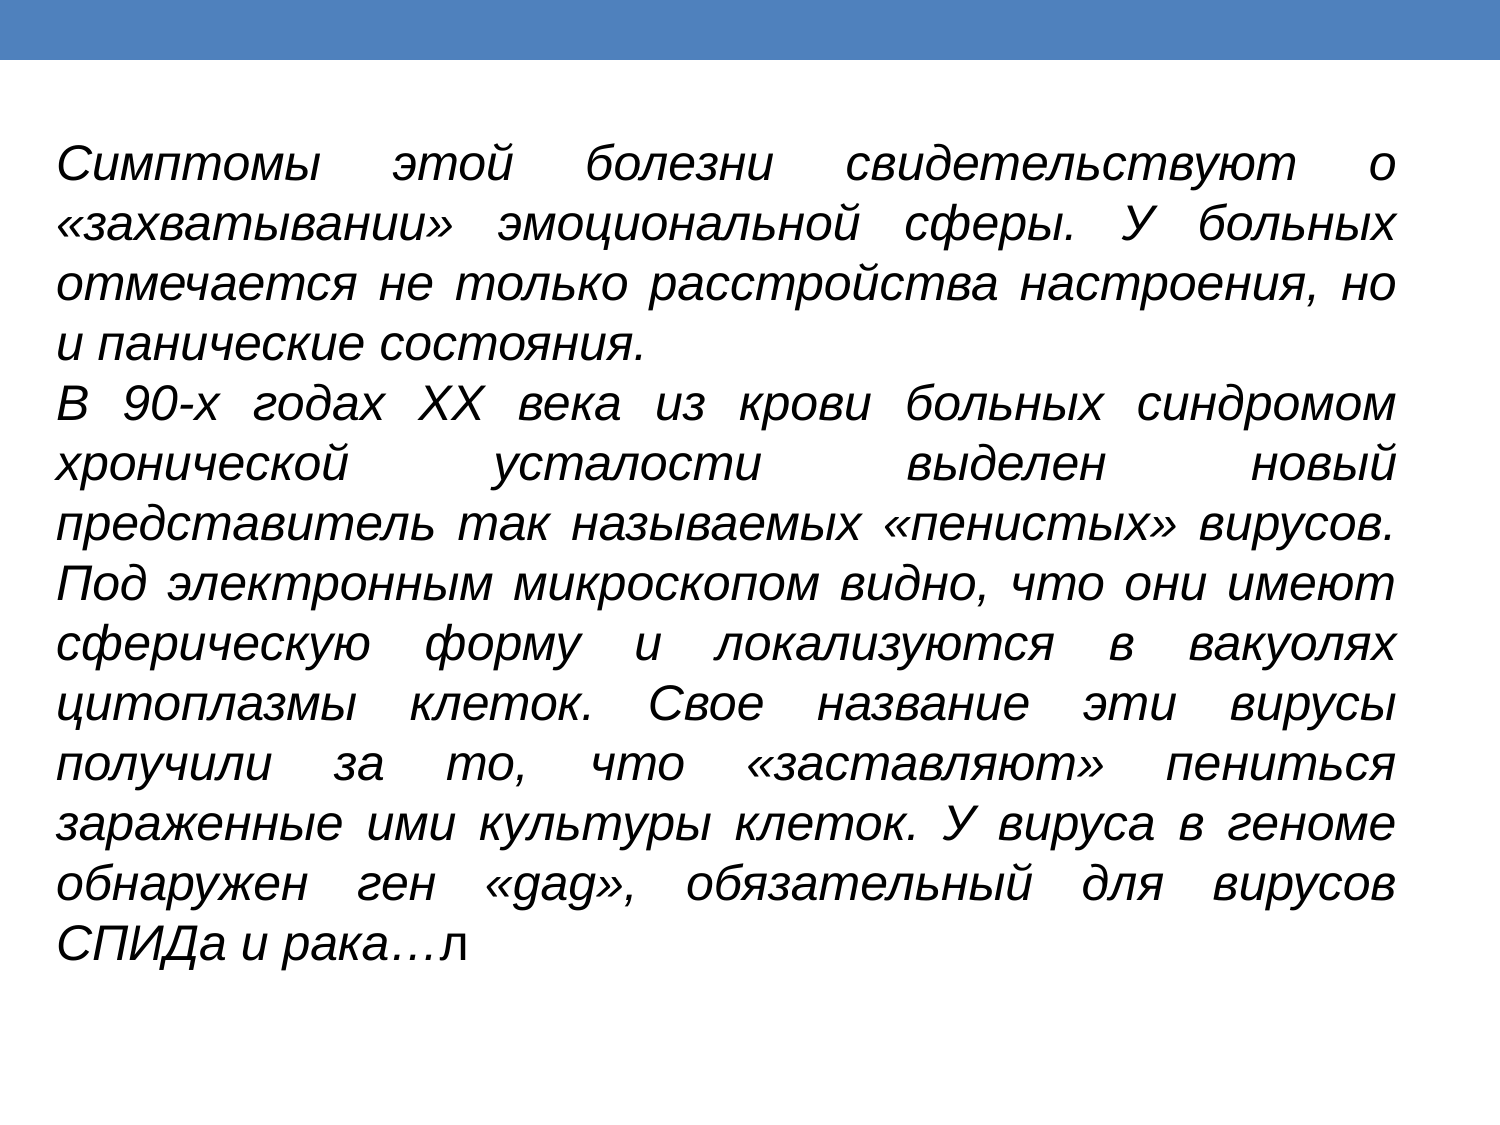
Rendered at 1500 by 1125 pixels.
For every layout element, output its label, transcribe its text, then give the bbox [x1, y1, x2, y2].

text_box Симптомы этой болезни свидетельствуют о «захватывании» эмоциональной сферы. У больных отмечается не только расстройства настроения, но и панические состояния. В 90-х годах XX века из крови больных синдромом хронической усталости выделен новый представитель так называемых «пенистых» вирусов. Под электронным микроскопом видно, что они имеют сферическую форму и локализуются в вакуолях цитоплазмы клеток. Свое название эти вирусы получили за то, что «заставляют» пениться зараженные ими культуры клеток. У вируса в геноме обнаружен ген «gag», обязательный для вирусов СПИДа и рака…л [41, 123, 1412, 978]
